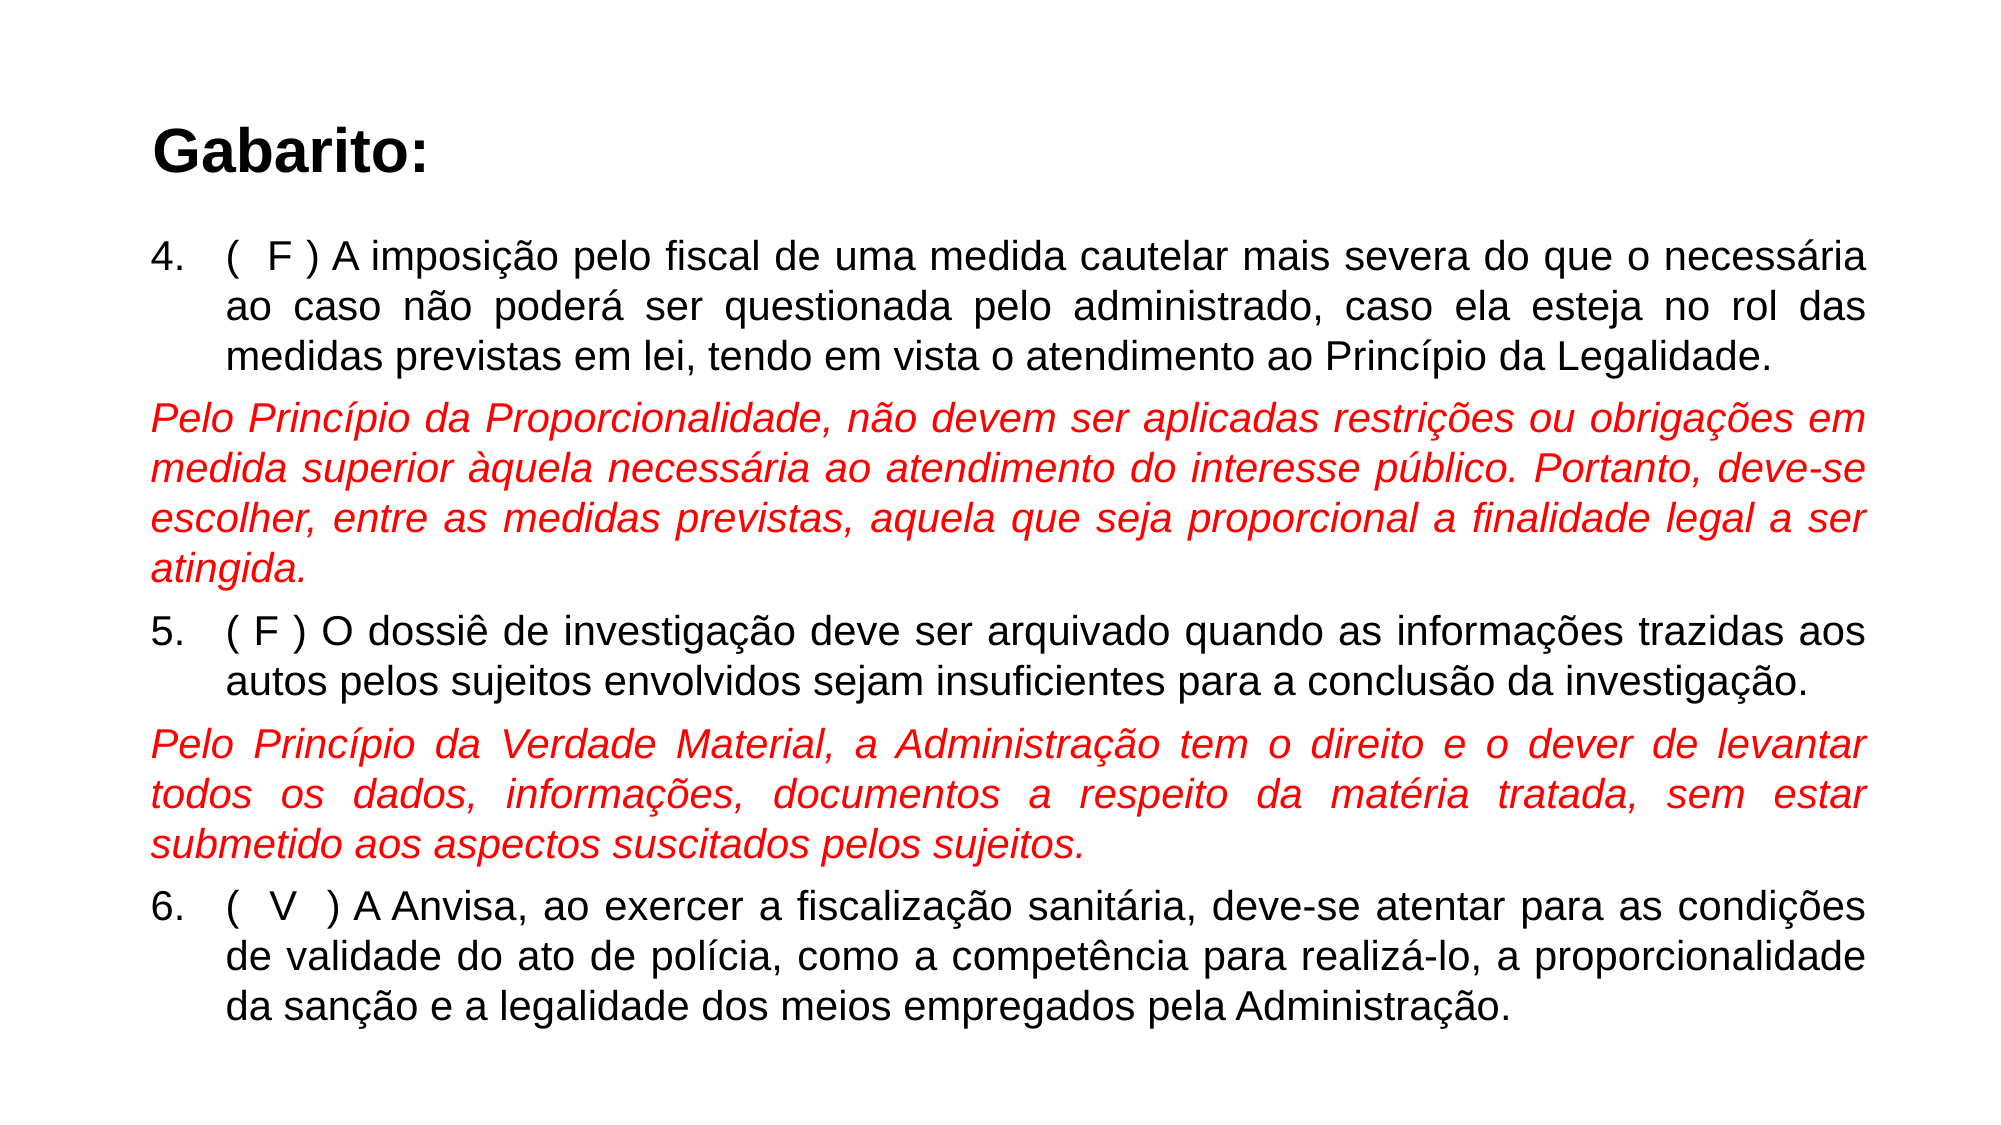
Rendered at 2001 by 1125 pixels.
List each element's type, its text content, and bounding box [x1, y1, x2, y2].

text_box ( F ) A imposição pelo fiscal de uma medida cautelar mais severa do que o necessária ao caso não poderá ser questionada pelo administrado, caso ela esteja no rol das medidas previstas em lei, tendo em vista o atendimento ao Princípio da Legalidade. Pelo Princípio da Proporcionalidade, não devem ser aplicadas restrições ou obrigações em medida superior àquela necessária ao atendimento do interesse público. Portanto, deve-se escolher, entre as medidas previstas, aquela que seja proporcional a finalidade legal a ser atingida. ( F ) O dossiê de investigação deve ser arquivado quando as informações trazidas aos autos pelos sujeitos envolvidos sejam insuficientes para a conclusão da investigação. Pelo Princípio da Verdade Material, a Administração tem o direito e o dever de levantar todos os dados, informações, documentos a respeito da matéria tratada, sem estar submetido aos aspectos suscitados pelos sujeitos. ( V ) A Anvisa, ao exercer a fiscalização sanitária, deve-se atentar para as condições de validade do ato de polícia, como a competência para realizá-lo, a proporcionalidade da sanção e a legalidade dos meios empregados pela Administração. [135, 221, 1883, 1104]
text_box Gabarito: [137, 102, 445, 192]
